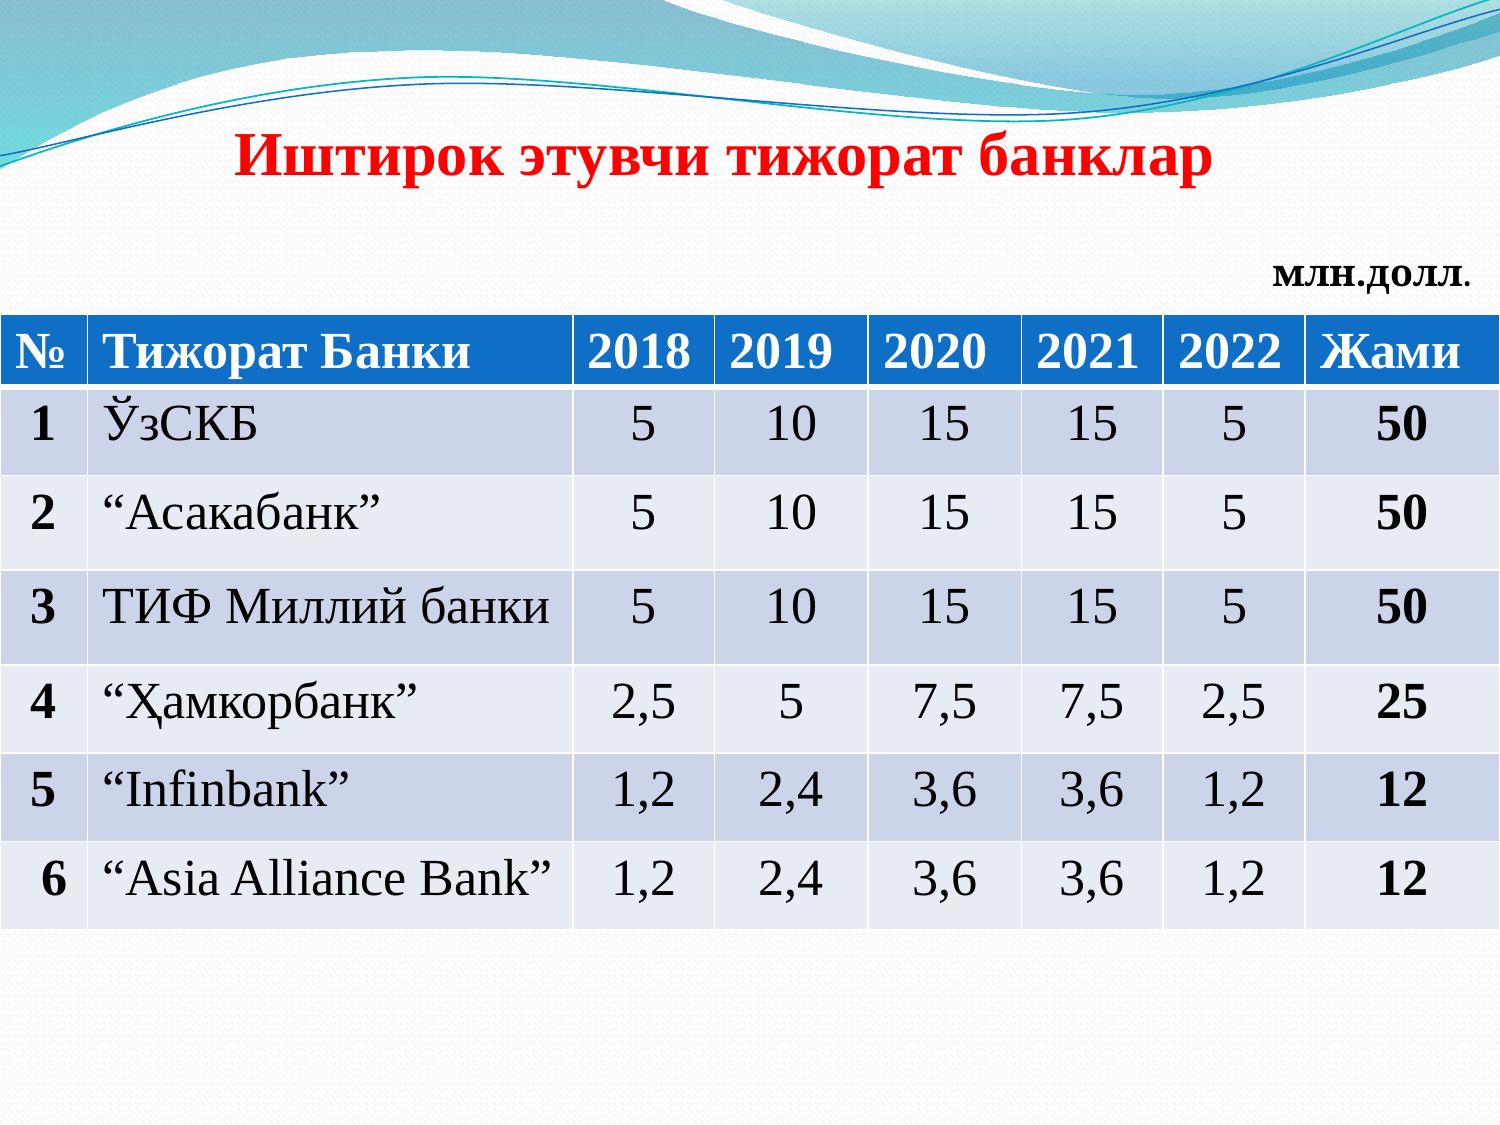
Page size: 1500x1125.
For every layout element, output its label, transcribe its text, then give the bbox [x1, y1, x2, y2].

table_cell 15 [1022, 390, 1162, 475]
table_cell 10 [715, 476, 867, 569]
table_cell 15 [1022, 571, 1162, 664]
table_cell 5 [574, 476, 714, 569]
table_cell 3,6 [1022, 754, 1162, 841]
table_cell 10 [715, 390, 867, 475]
table_cell 7,5 [1022, 666, 1162, 752]
table_cell ЎзСКБ [88, 390, 572, 475]
table_header Жами [1306, 315, 1499, 384]
table_cell 2,4 [715, 842, 867, 929]
table_cell 5 [715, 666, 867, 752]
table_header № [1, 315, 87, 384]
title Иштирок этувчи тижорат банклар [49, 0, 1400, 190]
table_cell 2 [1, 476, 87, 569]
table_cell “Ҳамкорбанк” [88, 666, 572, 752]
table_cell 25 [1306, 666, 1499, 752]
table_cell 5 [1164, 390, 1304, 475]
table_cell “Асакабанк” [88, 476, 572, 569]
table_header Тижорат Банки [88, 315, 572, 384]
table_cell 2,5 [574, 666, 714, 752]
table_cell 15 [1022, 476, 1162, 569]
table_cell 1,2 [1164, 754, 1304, 841]
table_cell 50 [1306, 571, 1499, 664]
table_cell 50 [1306, 390, 1499, 475]
table_cell 15 [869, 390, 1021, 475]
table_cell 15 [869, 476, 1021, 569]
table_cell 7,5 [869, 666, 1021, 752]
table_cell 3 [1, 571, 87, 664]
table_cell 1,2 [1164, 842, 1304, 929]
table_cell 15 [869, 571, 1021, 664]
table_cell 5 [1164, 476, 1304, 569]
table_header 2019 [715, 315, 867, 384]
table_cell 5 [1164, 571, 1304, 664]
table_header 2021 [1022, 315, 1162, 384]
table_cell “Infinbank” [88, 754, 572, 841]
text_box млн.долл. [1257, 242, 1498, 302]
table_cell 3,6 [869, 754, 1021, 841]
table_header 2018 [574, 315, 714, 384]
table_cell 12 [1306, 754, 1499, 841]
table_cell 2,4 [715, 754, 867, 841]
table_cell ТИФ Миллий банки [88, 571, 572, 664]
table_cell 12 [1306, 842, 1499, 929]
table_cell 3,6 [1022, 842, 1162, 929]
table_cell 10 [715, 571, 867, 664]
table_cell 1 [1, 390, 87, 475]
table_cell 4 [1, 666, 87, 752]
table_header 2022 [1164, 315, 1304, 384]
table_cell 3,6 [869, 842, 1021, 929]
table_cell 5 [574, 571, 714, 664]
table_header 2020 [869, 315, 1021, 384]
table_cell “Asia Alliance Bank” [88, 842, 572, 929]
table_cell 1,2 [574, 754, 714, 841]
table_cell 50 [1306, 476, 1499, 569]
table_cell 2,5 [1164, 666, 1304, 752]
table_cell 5 [574, 390, 714, 475]
table_cell 1,2 [574, 842, 714, 929]
table_cell 5 [1, 754, 87, 841]
table_cell 6 [1, 842, 87, 929]
